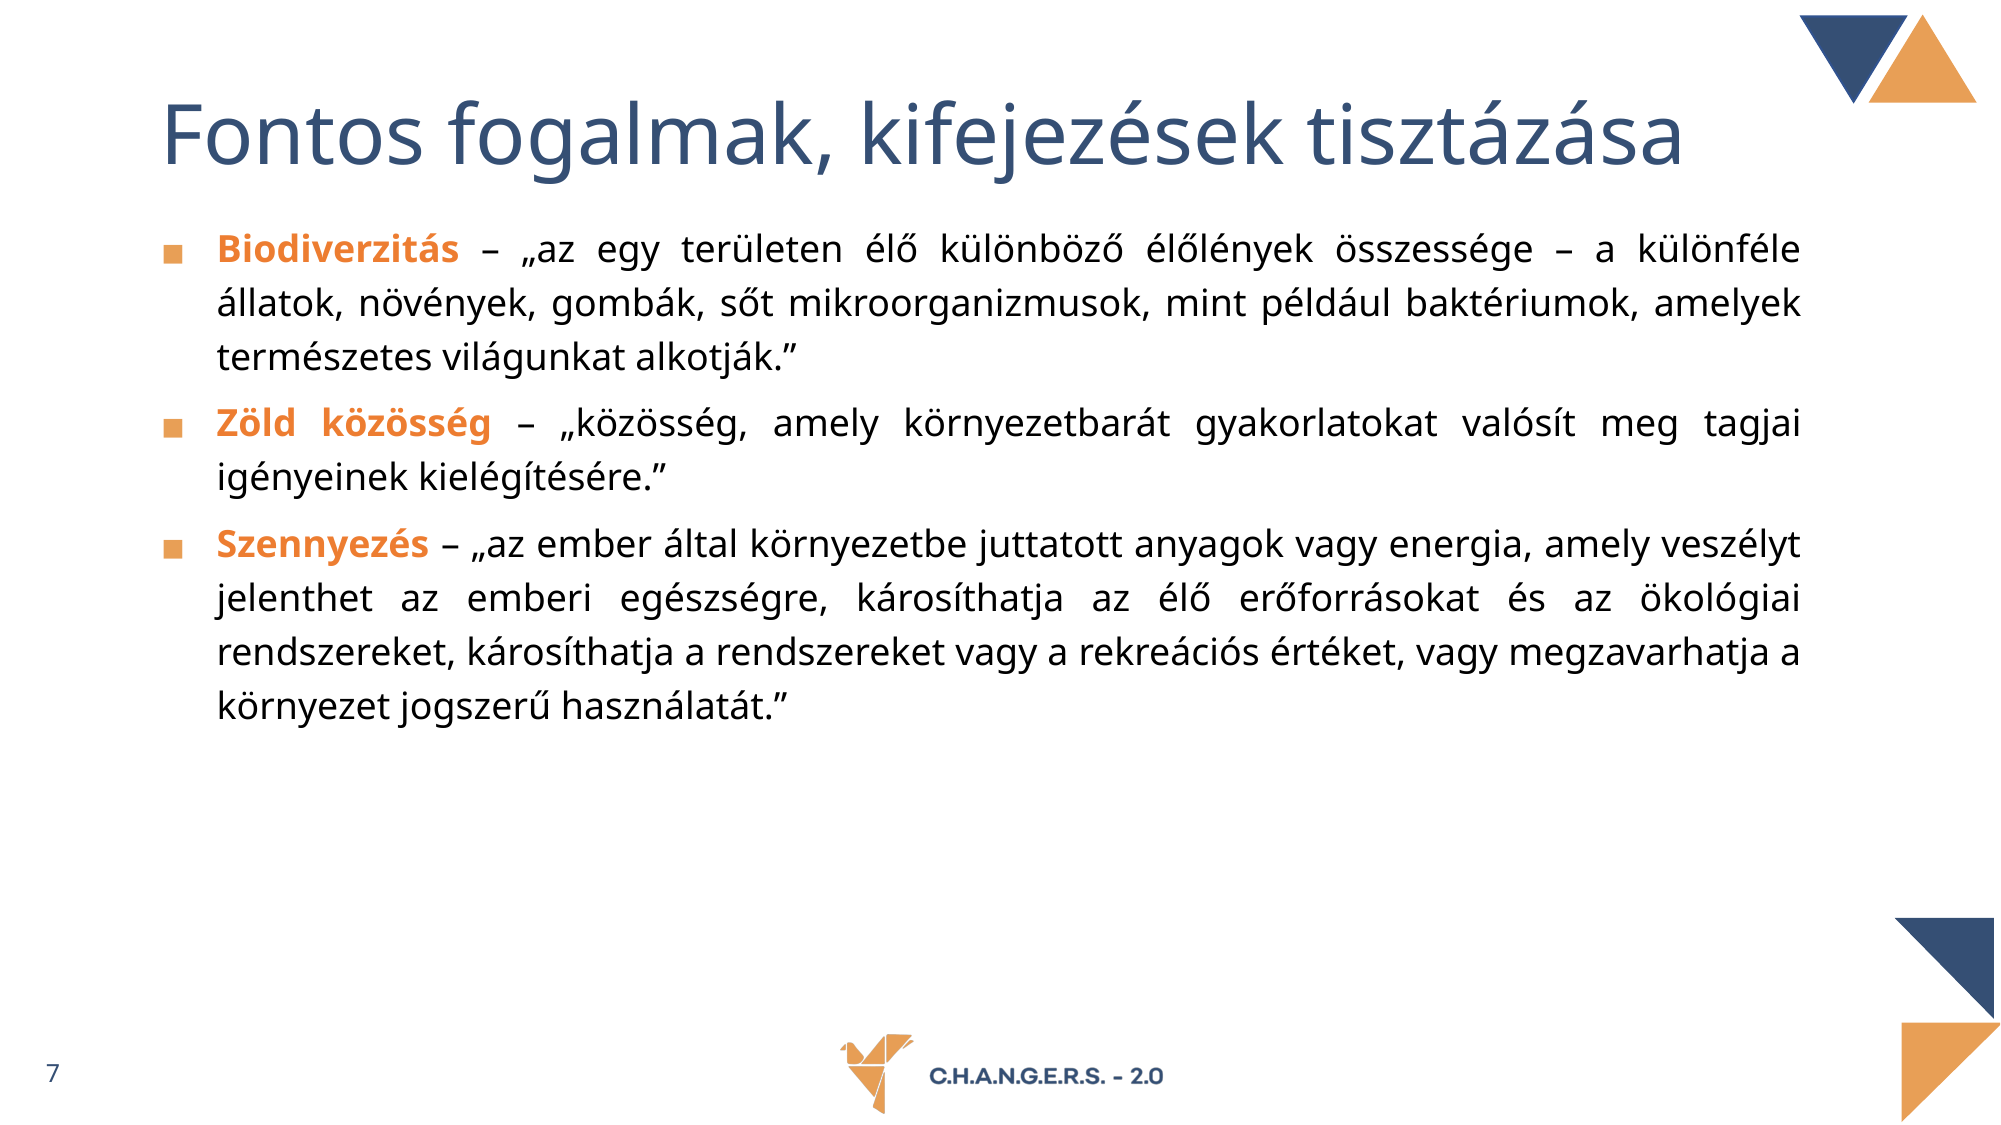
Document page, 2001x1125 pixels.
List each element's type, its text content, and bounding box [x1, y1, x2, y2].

list Biodiverzitás – „az egy területen élő különböző élőlények összessége – a különféle állatok, növények, gombák, sőt mikroorganizmusok, mint például baktériumok, amelyek természetes világunkat alkotják.” Zöld közösség – „közösség, amely környezetbarát gyakorlatokat valósít meg tagjai igényeinek kielégítésére.” Szennyezés – „az ember által környezetbe juttatott anyagok vagy energia, amely veszélyt jelenthet az emberi egészségre, károsíthatja az élő erőforrásokat és az ökológiai rendszereket, károsíthatja a rendszereket vagy a rekreációs értéket, vagy megzavarhatja a környezet jogszerű használatát.” [145, 208, 1818, 1049]
title Fontos fogalmak, kifejezések tisztázása [145, 66, 1871, 210]
picture [814, 1049, 1186, 1125]
